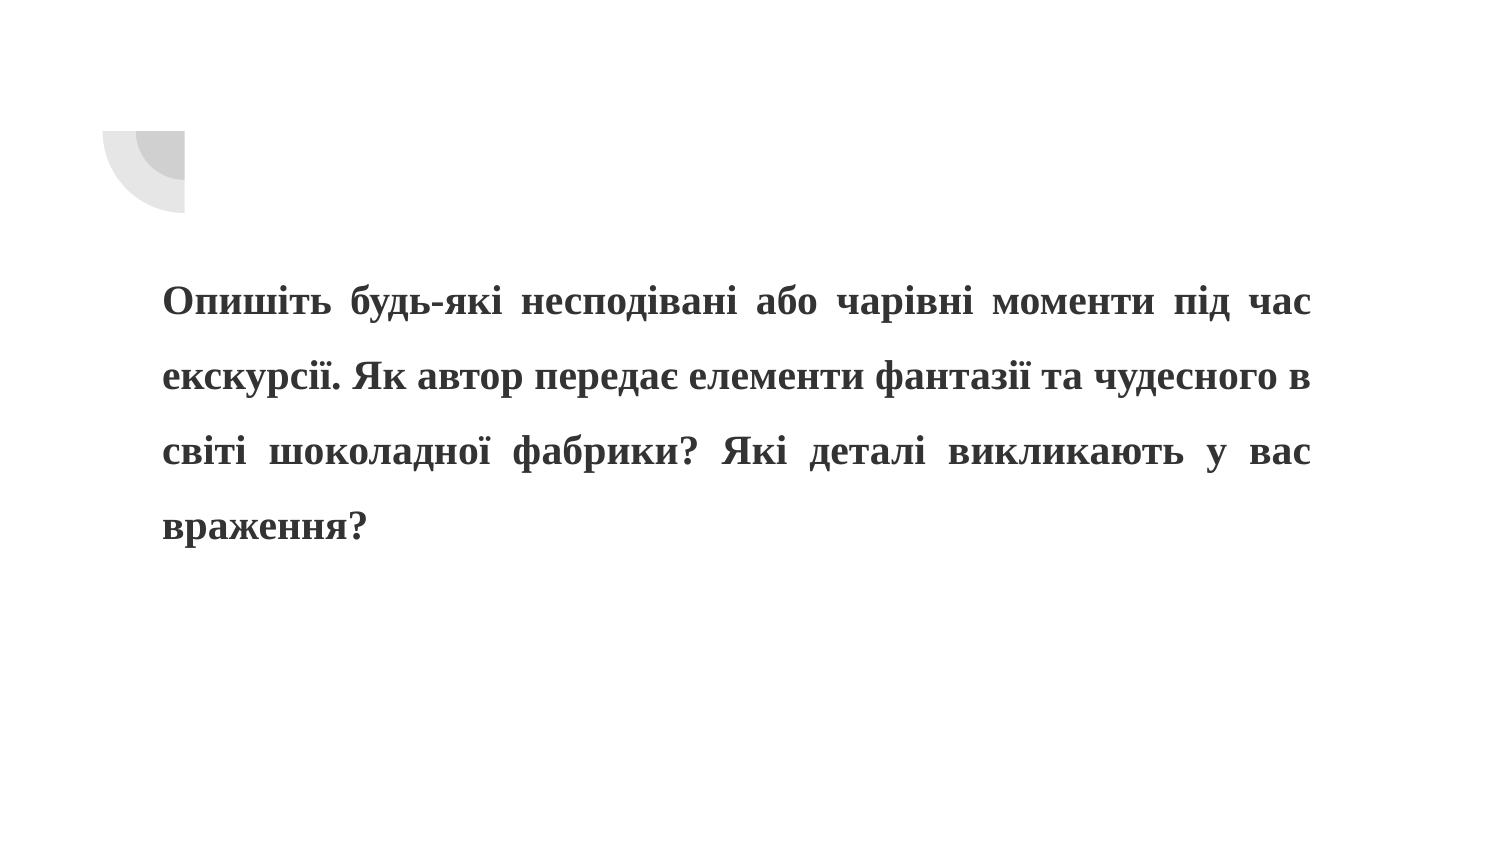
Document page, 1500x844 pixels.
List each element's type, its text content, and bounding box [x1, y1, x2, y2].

title Опишіть будь-які несподівані або чарівні моменти під час екскурсії. Як автор передає елементи фантазії та чудесного в світі шоколадної фабрики? Які деталі викликають у вас враження? [146, 233, 1327, 689]
